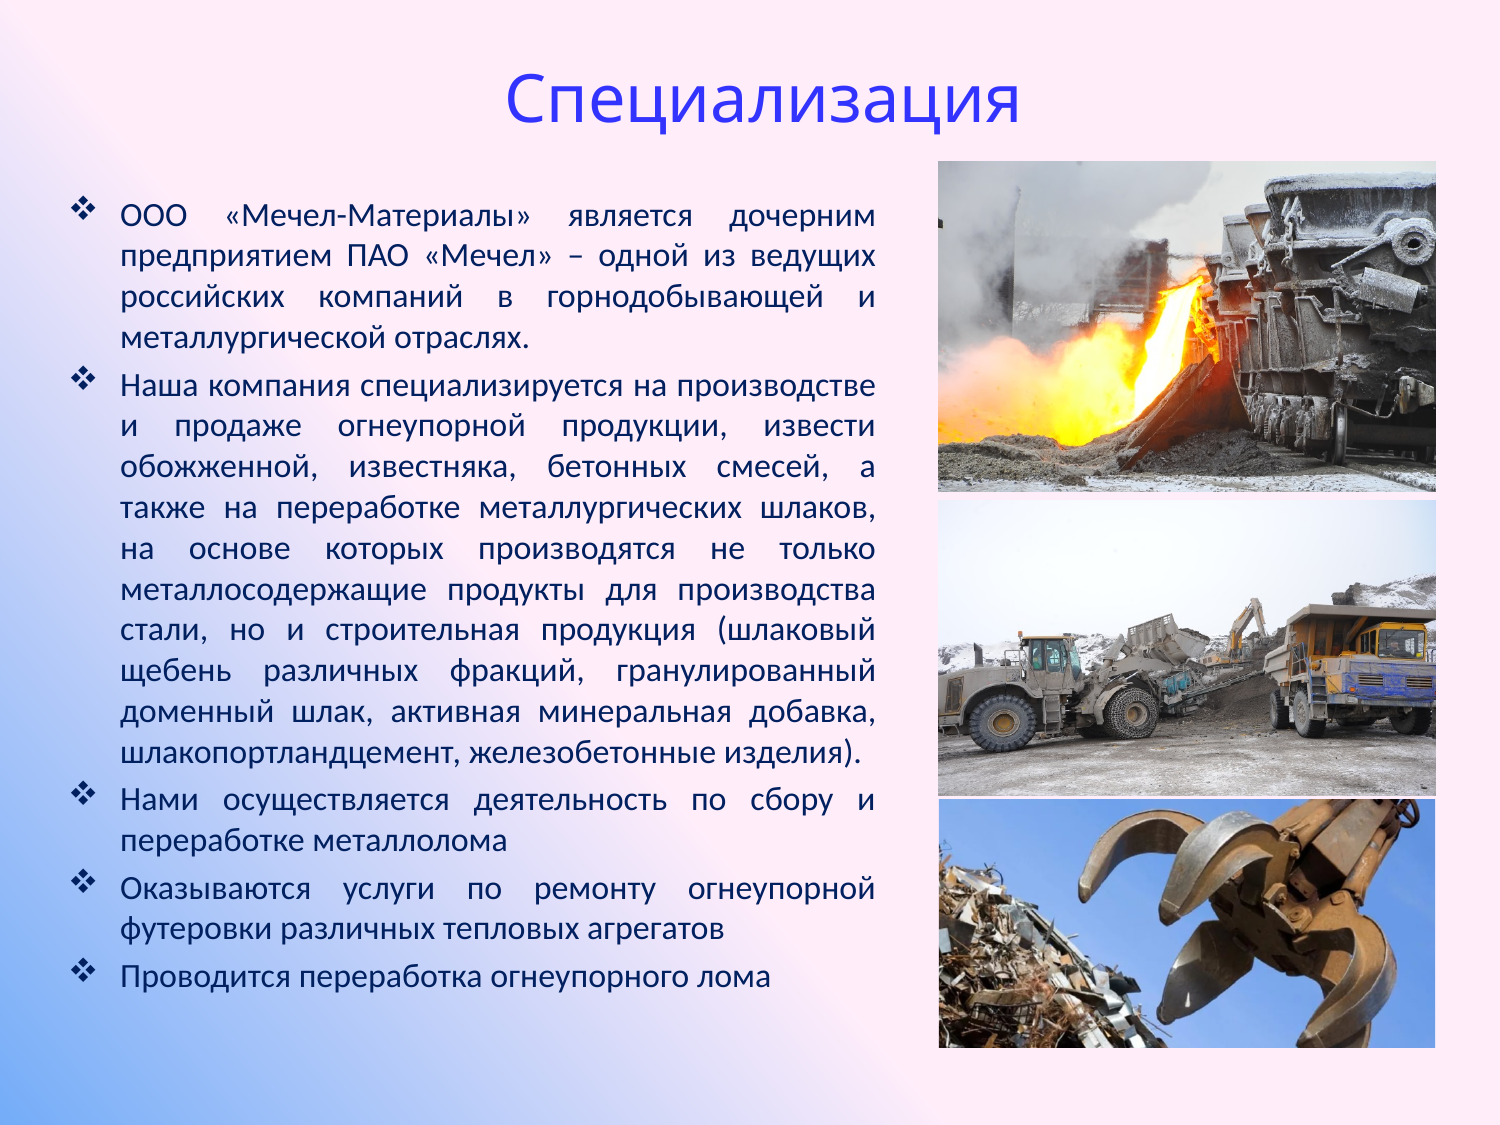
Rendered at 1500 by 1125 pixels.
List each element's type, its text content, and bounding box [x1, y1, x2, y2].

picture [938, 500, 1436, 796]
title Специализация [88, 90, 1439, 238]
list ООО «Мечел-Материалы» является дочерним предприятием ПАО «Мечел» – одной из ведущих российских компаний в горнодобывающей и металлургической отраслях. Наша компания специализируется на производстве и продаже огнеупорной продукции, извести обожженной, известняка, бетонных смесей, а также на переработке металлургических шлаков, на основе которых производятся не только металлосодержащие продукты для производства стали, но и строительная продукция (шлаковый щебень различных фракций, гранулированный доменный шлак, активная минеральная добавка, шлакопортландцемент, железобетонные изделия). Нами осуществляется деятельность по сбору и переработке металлолома Оказываются услуги по ремонту огнеупорной футеровки различных тепловых агрегатов Проводится переработка огнеупорного лома [53, 184, 892, 1035]
picture [938, 161, 1436, 492]
picture [938, 799, 1436, 1048]
